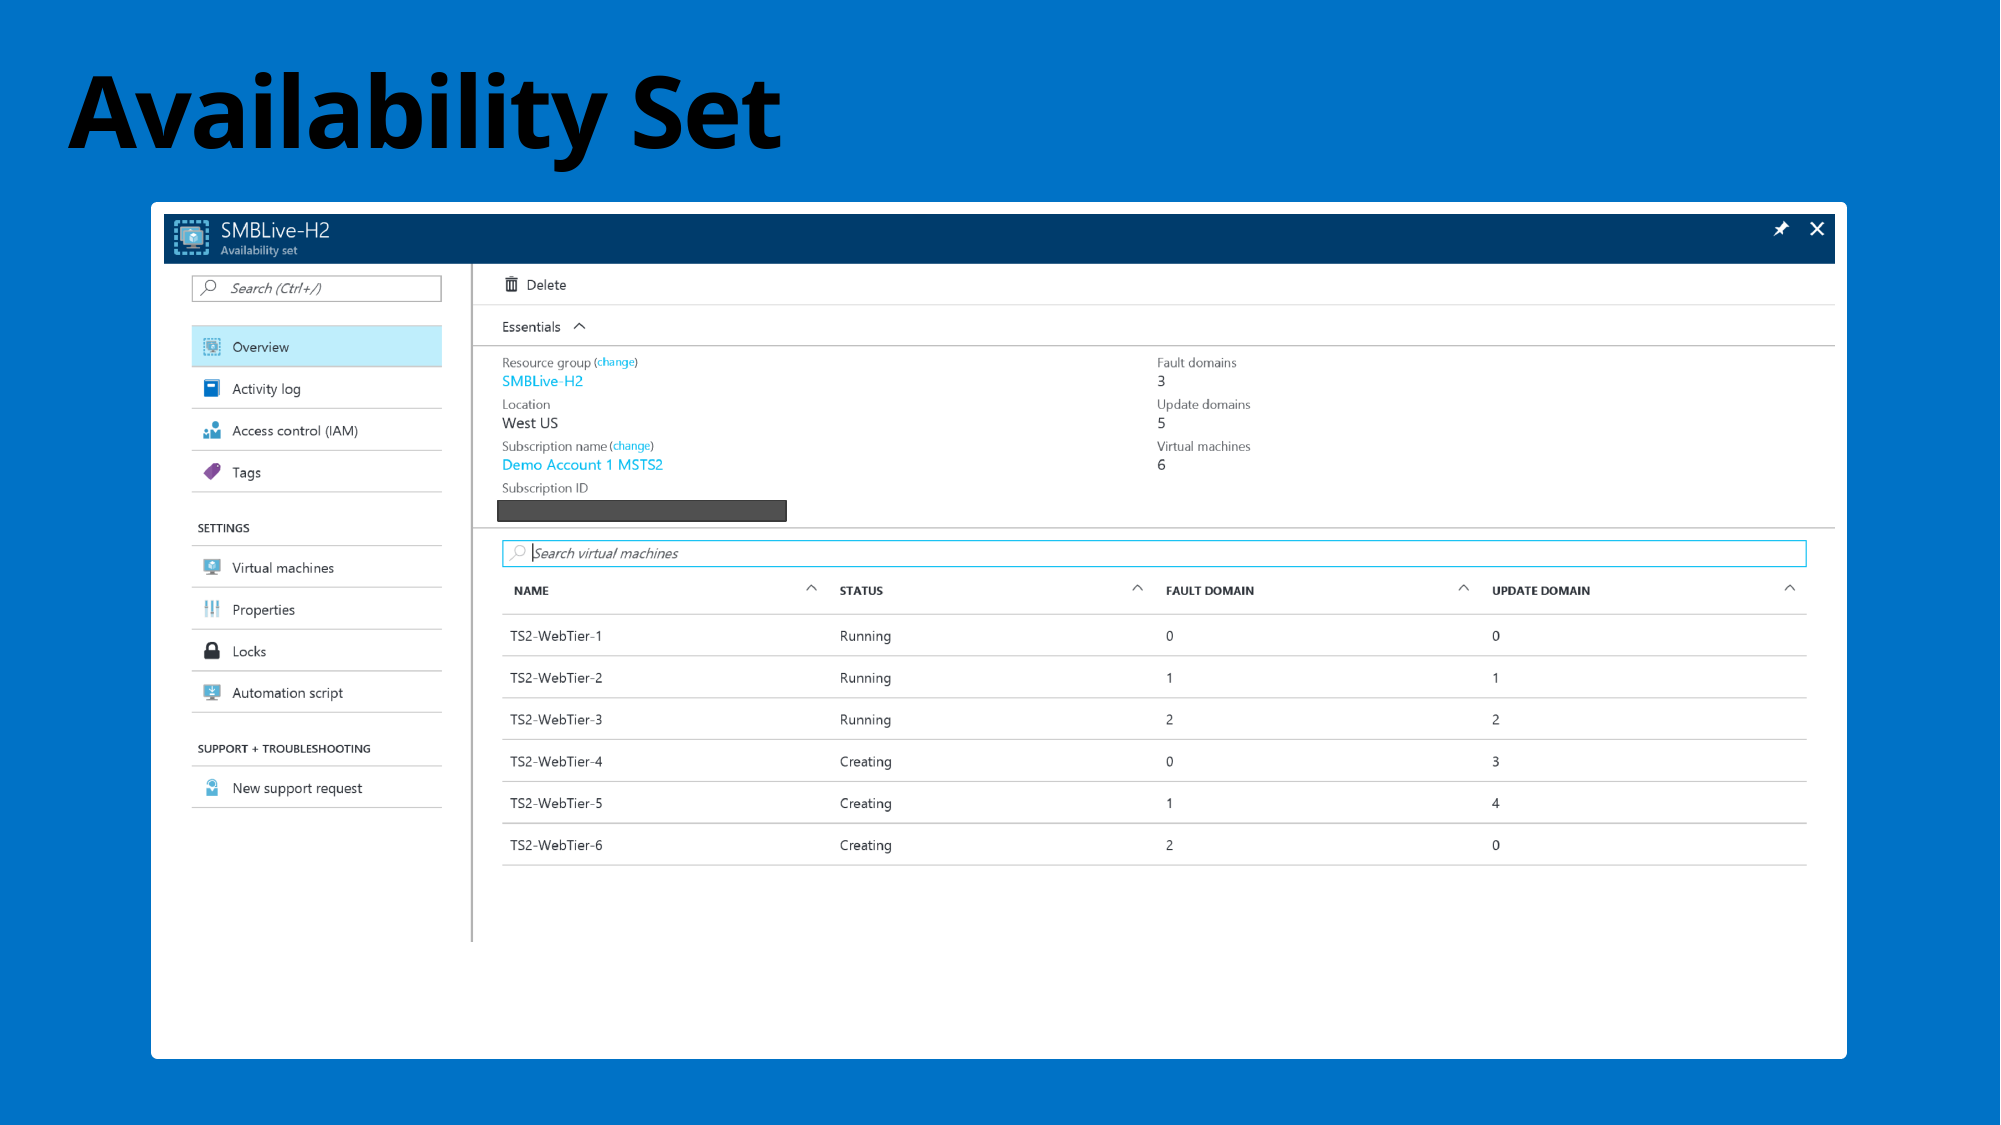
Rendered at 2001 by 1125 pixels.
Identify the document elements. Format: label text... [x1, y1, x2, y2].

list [163, 214, 1835, 1047]
title Availability Set [44, 47, 1957, 196]
